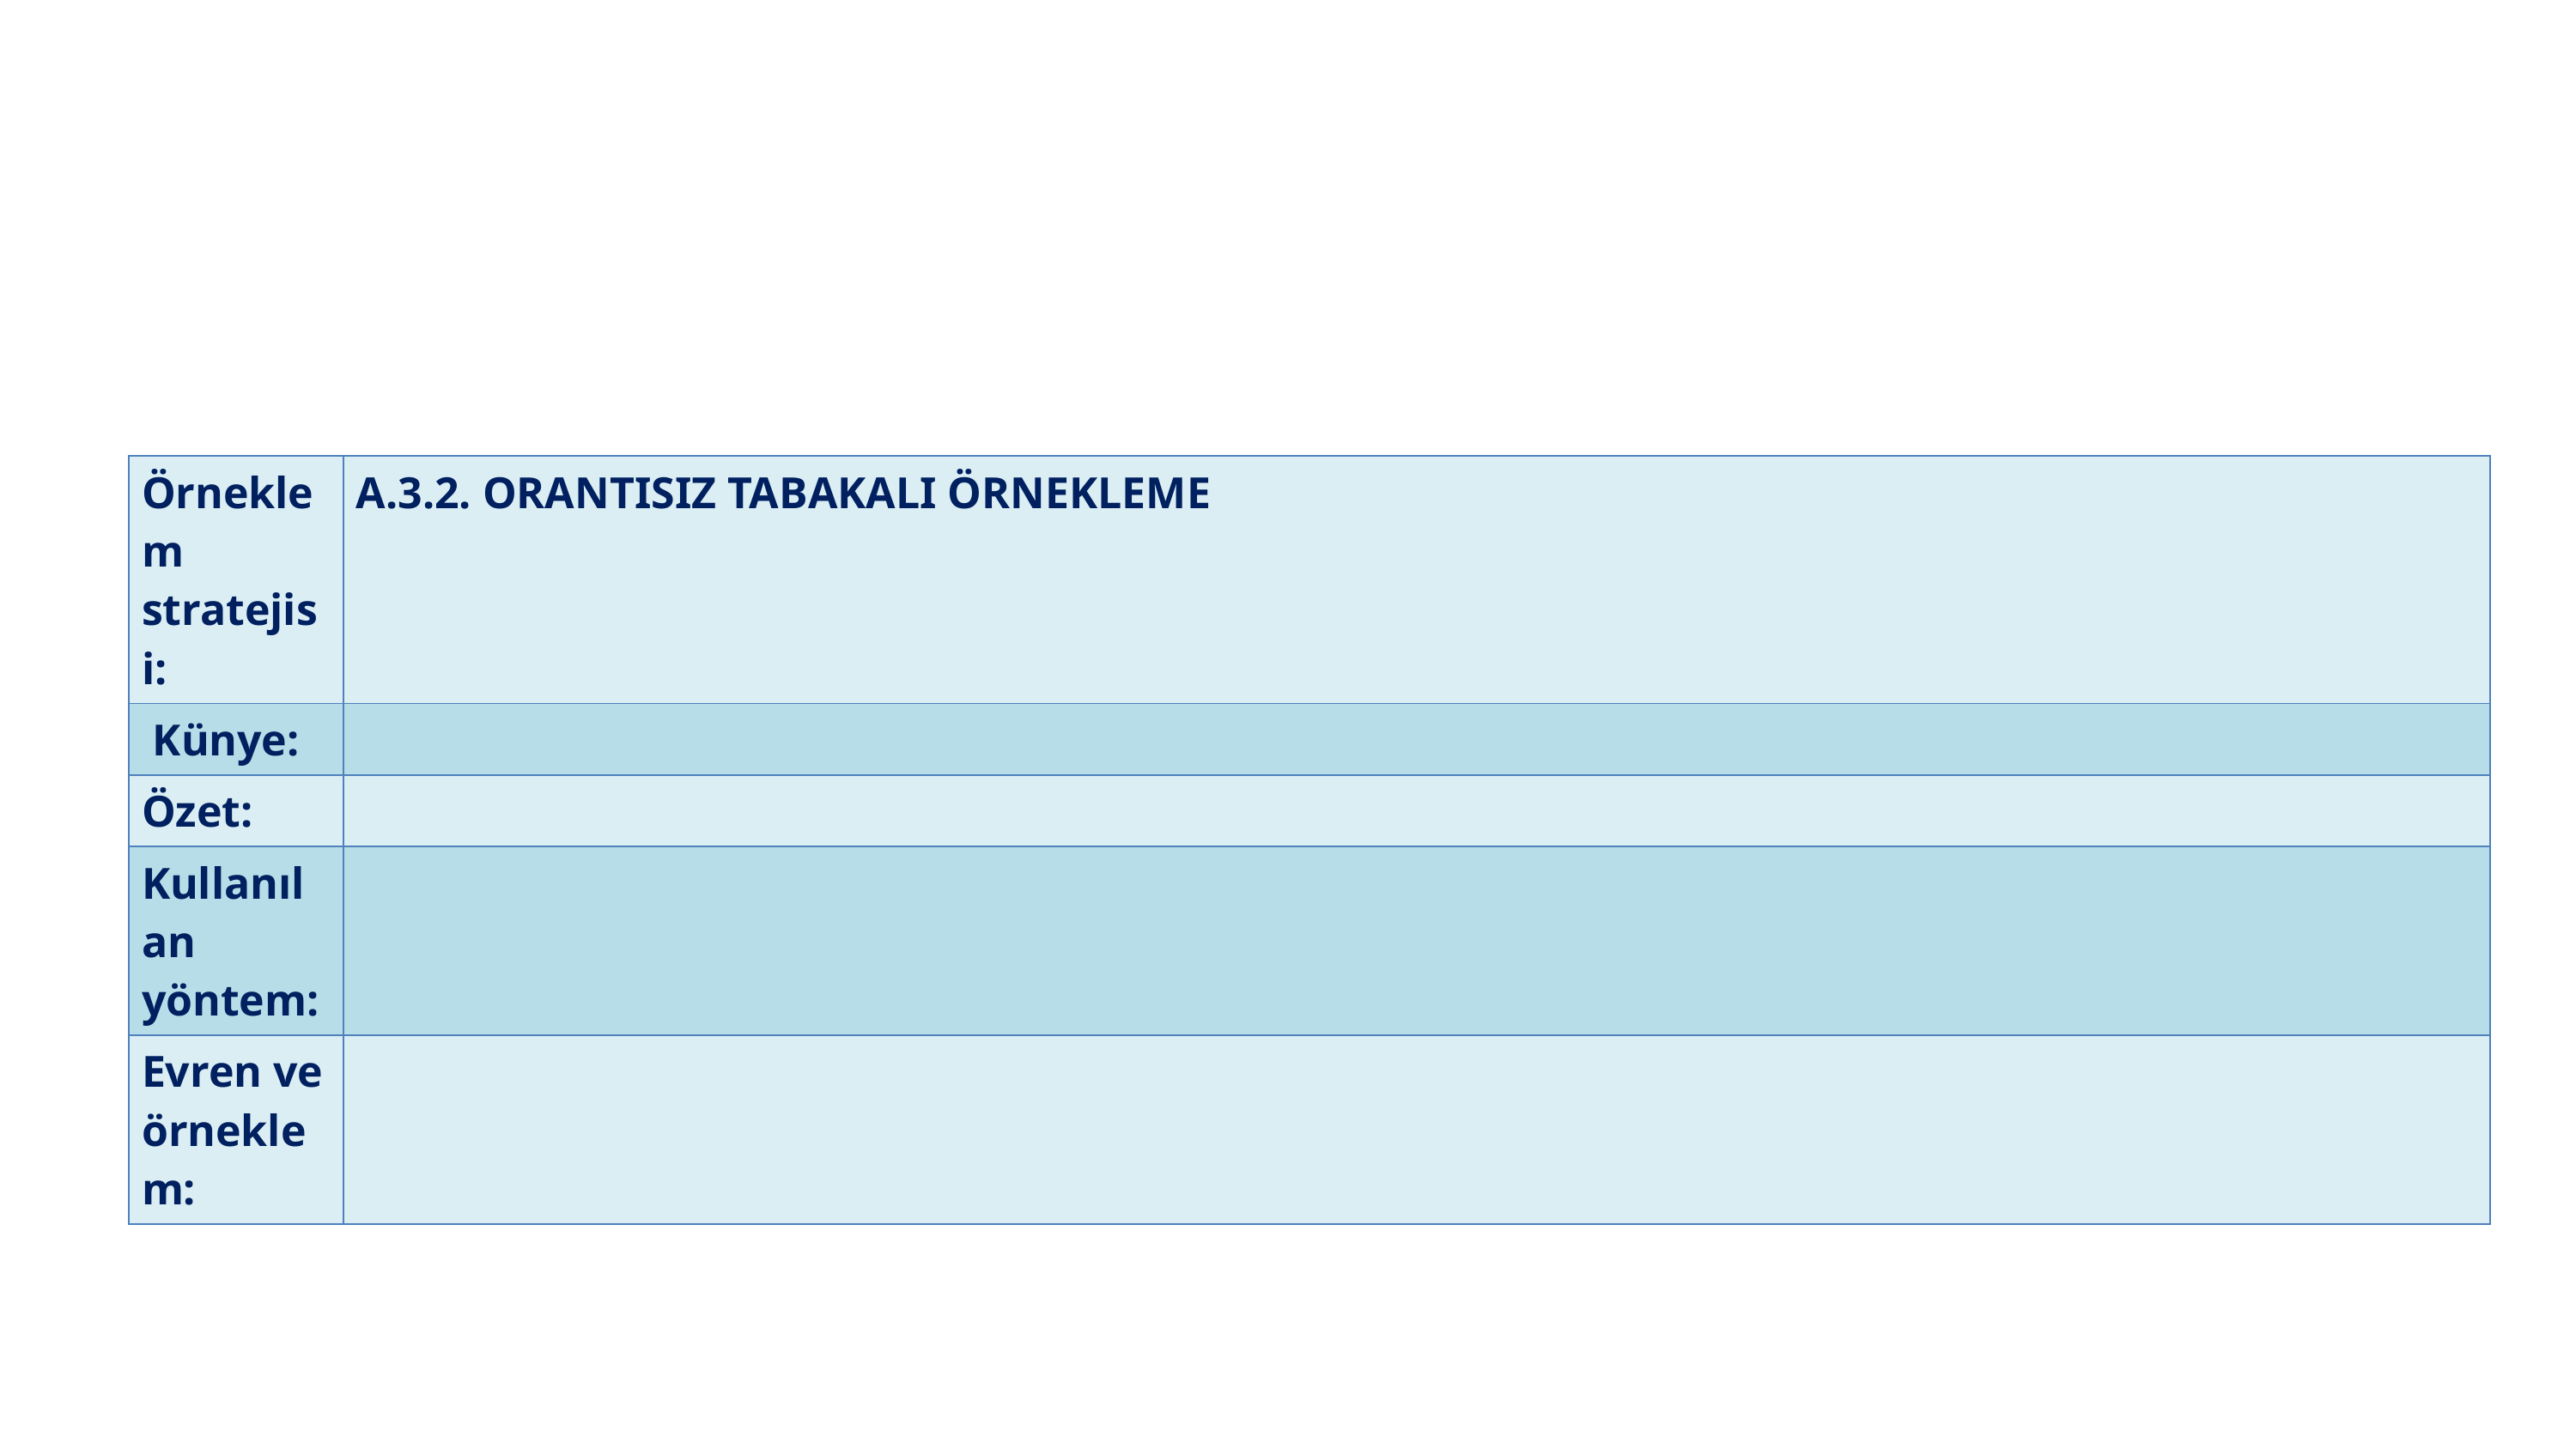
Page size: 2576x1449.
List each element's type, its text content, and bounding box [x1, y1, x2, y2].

table_cell [344, 776, 2489, 846]
table_cell Evren ve örneklem: [130, 1036, 343, 1223]
table_cell [344, 1036, 2489, 1223]
table_cell Özet: [130, 776, 343, 846]
table_header A.3.2. ORANTISIZ TABAKALI ÖRNEKLEME [344, 457, 2489, 703]
table_cell Kullanılan yöntem: [130, 847, 343, 1034]
table_cell [344, 704, 2489, 774]
table_header Örneklem stratejisi: [130, 457, 343, 703]
table_cell [344, 847, 2489, 1034]
table_cell Künye: [130, 704, 343, 774]
